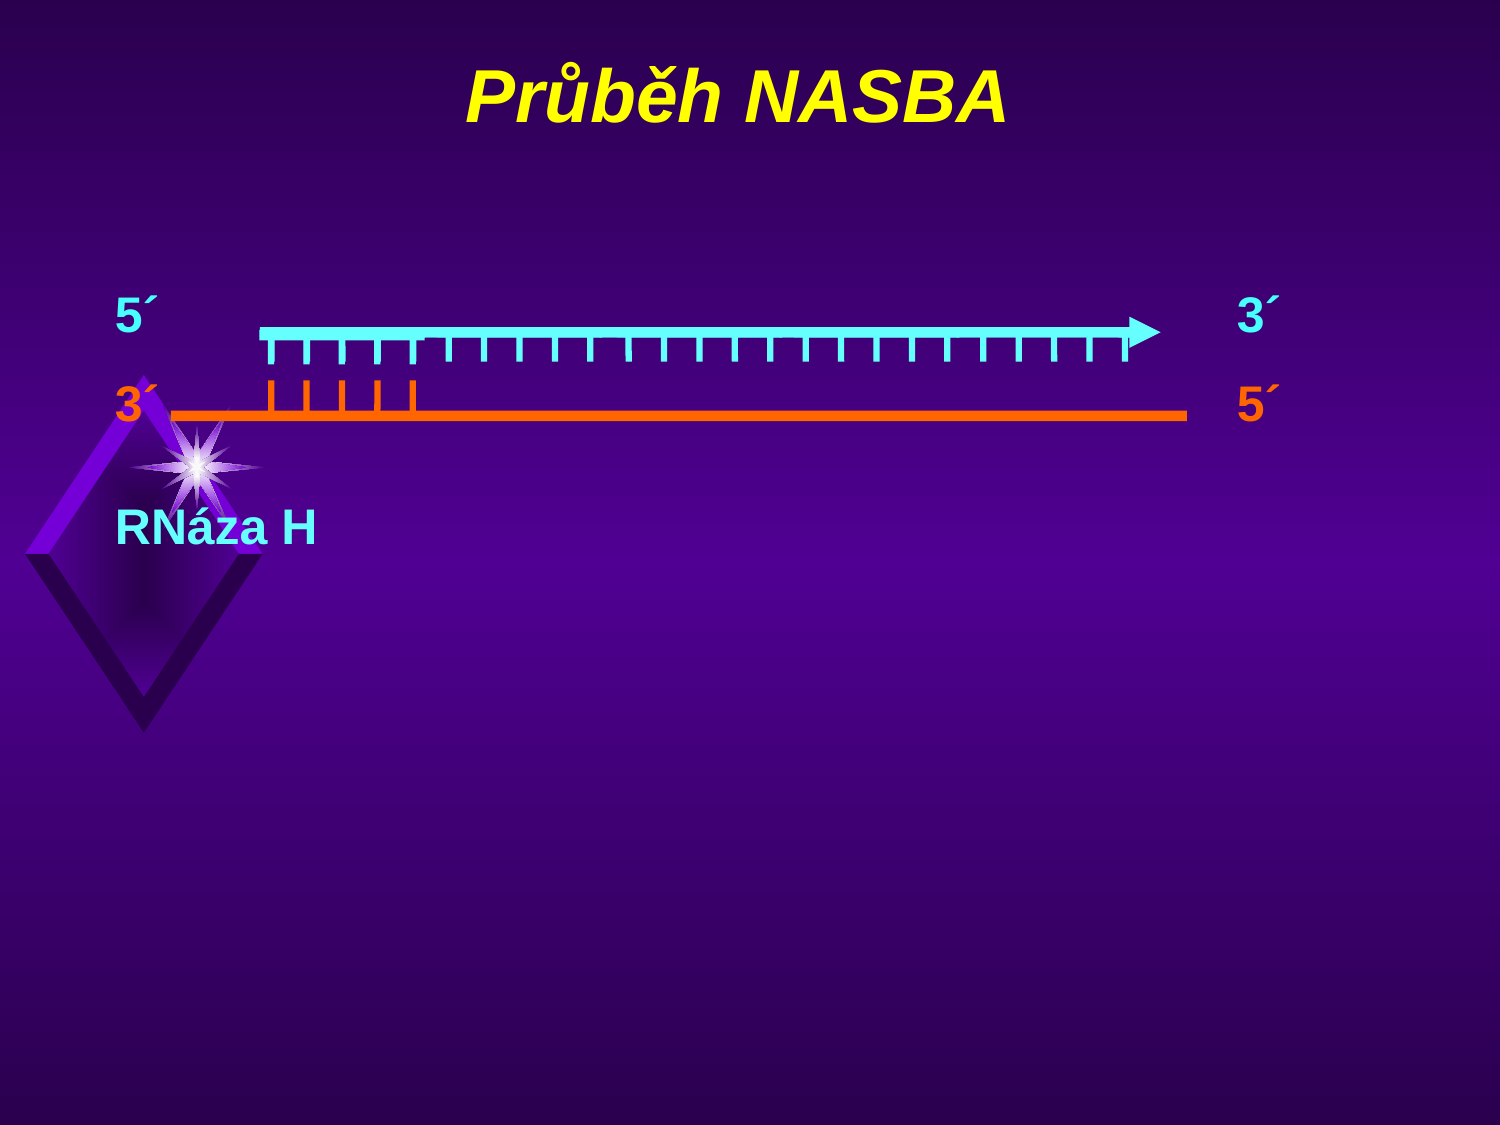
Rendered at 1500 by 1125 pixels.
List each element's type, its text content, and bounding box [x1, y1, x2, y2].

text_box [170, 380, 1187, 417]
text_box 3´ [100, 364, 195, 440]
text_box 5´ [100, 274, 195, 350]
text_box 3´ [1222, 274, 1317, 350]
text_box RNáza H [100, 486, 739, 562]
text_box 5´ [1222, 364, 1317, 440]
title Průběh NASBA [64, 35, 1413, 149]
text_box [259, 331, 1161, 362]
